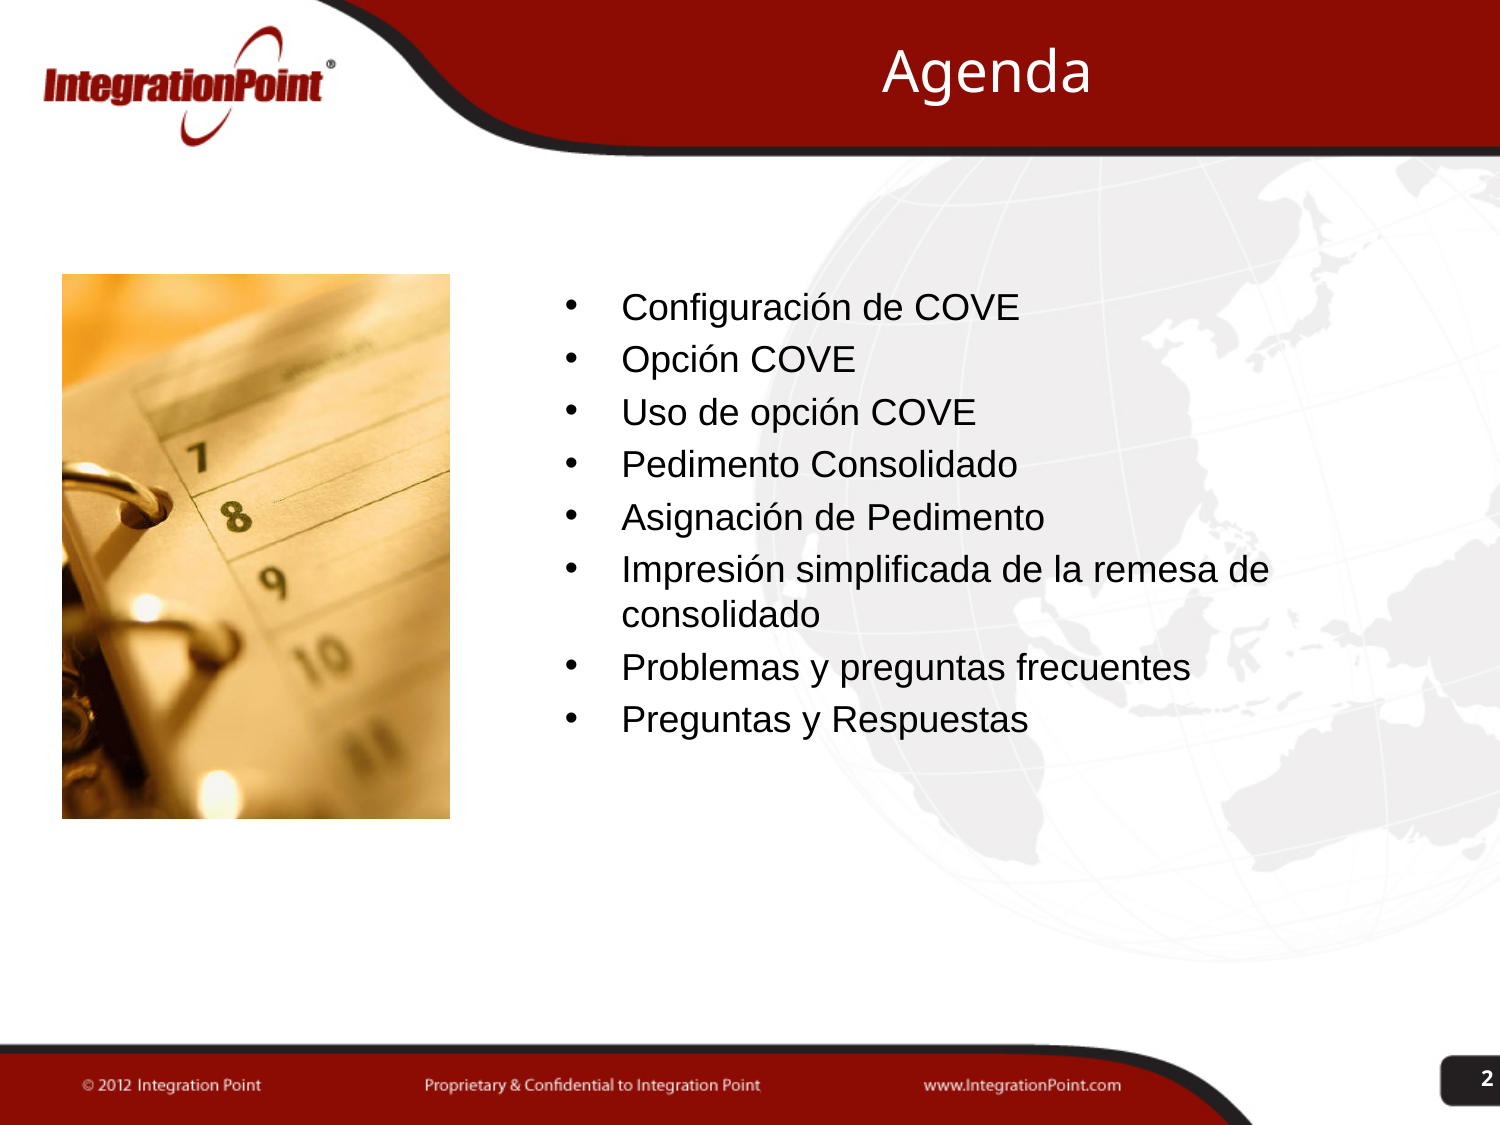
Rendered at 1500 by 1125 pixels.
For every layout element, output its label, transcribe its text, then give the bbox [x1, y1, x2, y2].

picture [0, 0, 1500, 1125]
title Agenda [499, 0, 1476, 138]
slide_number 2 [1421, 1049, 1500, 1110]
list Configuración de COVE Opción COVE Uso de opción COVE Pedimento Consolidado Asignación de Pedimento Impresión simplificada de la remesa de consolidado Problemas y preguntas frecuentes Preguntas y Respuestas [549, 274, 1451, 913]
